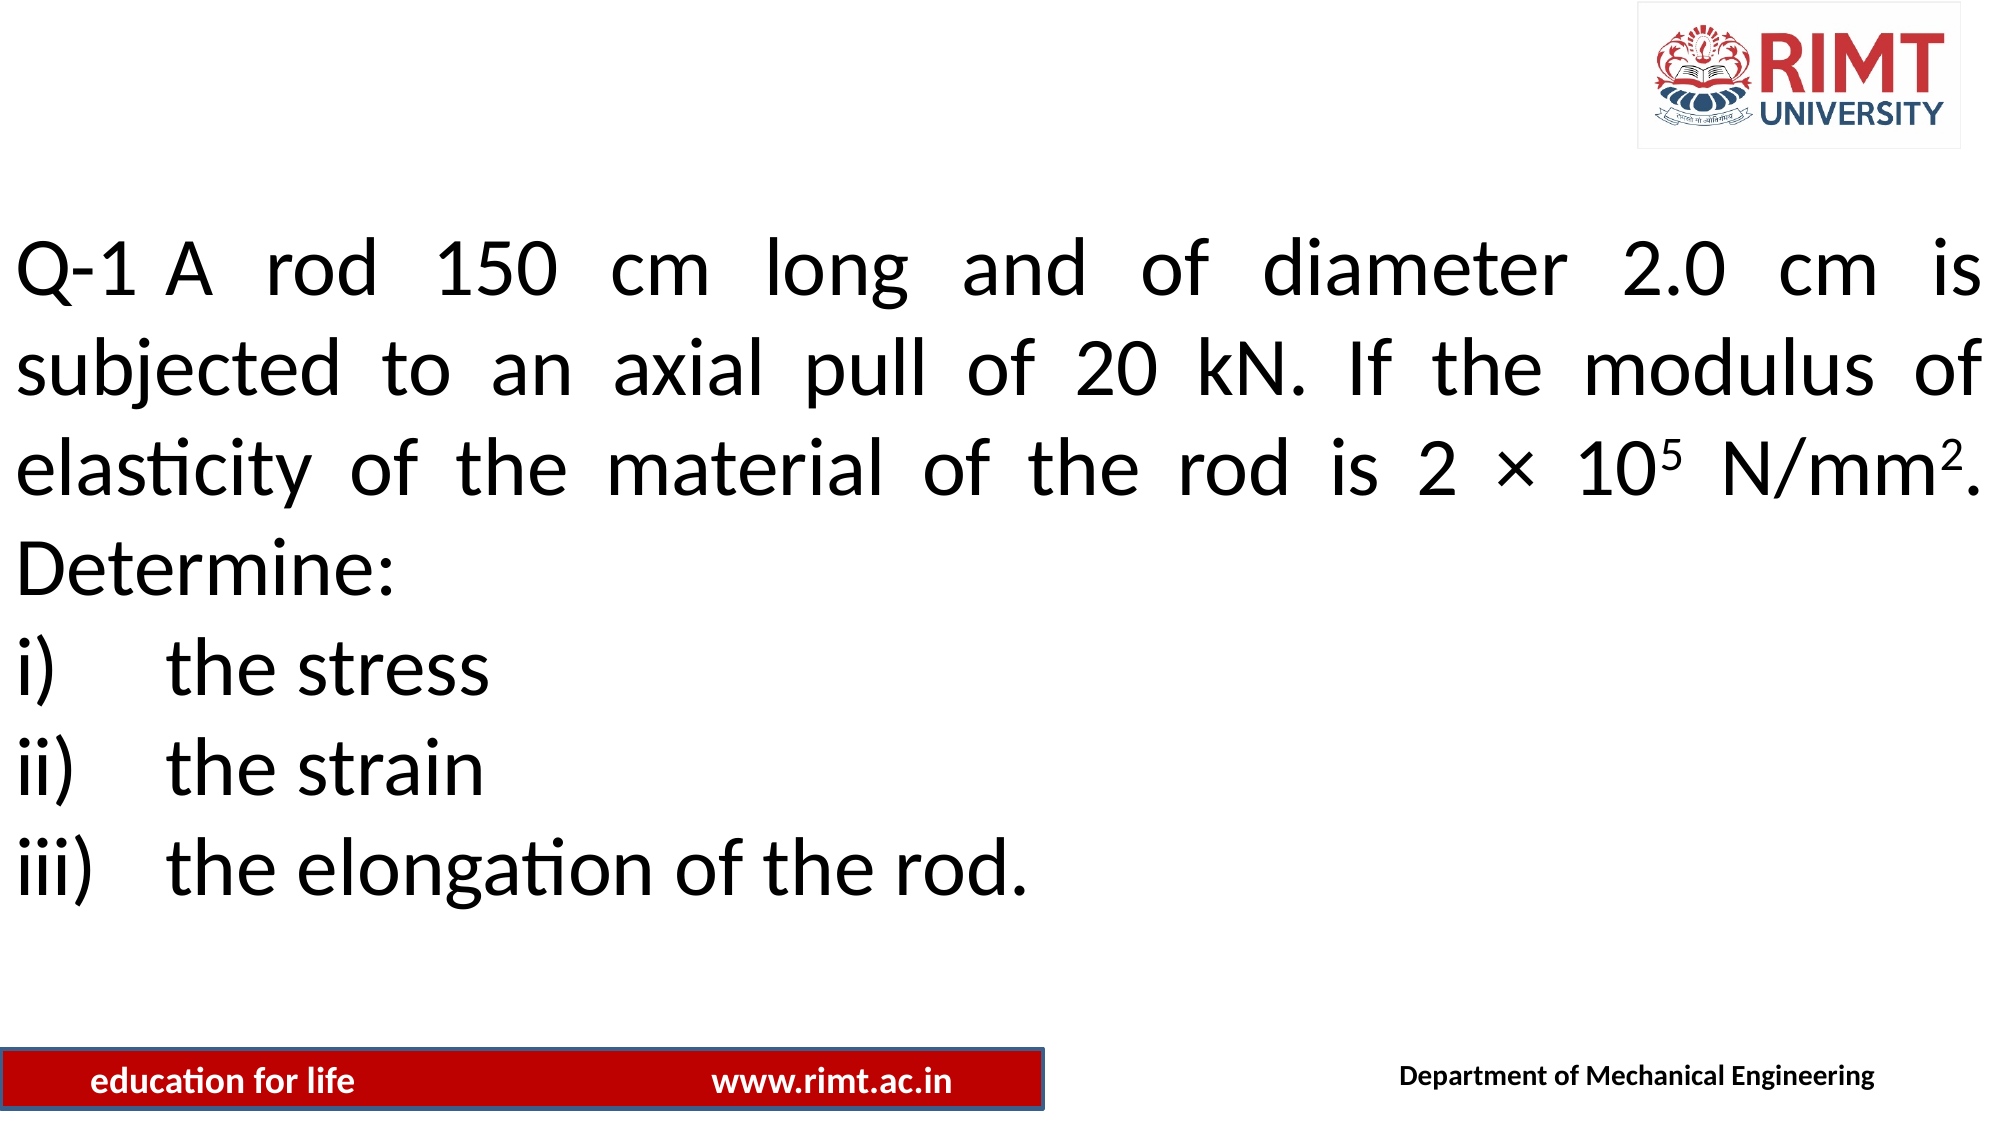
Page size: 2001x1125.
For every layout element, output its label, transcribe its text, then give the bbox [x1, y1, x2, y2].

text_box Q-1 A rod 150 cm long and of diameter 2.0 cm is subjected to an axial pull of 20 kN. If the modulus of elasticity of the material of the rod is 2 × 105 N/mm2. Determine: i) the stress ii) the strain iii) the elongation of the rod. [0, 205, 2000, 920]
picture [1637, 1, 1961, 149]
text_box Department of Mechanical Engineering [1299, 1044, 1975, 1104]
text_box education for life www.rimt.ac.in [0, 1047, 1045, 1111]
